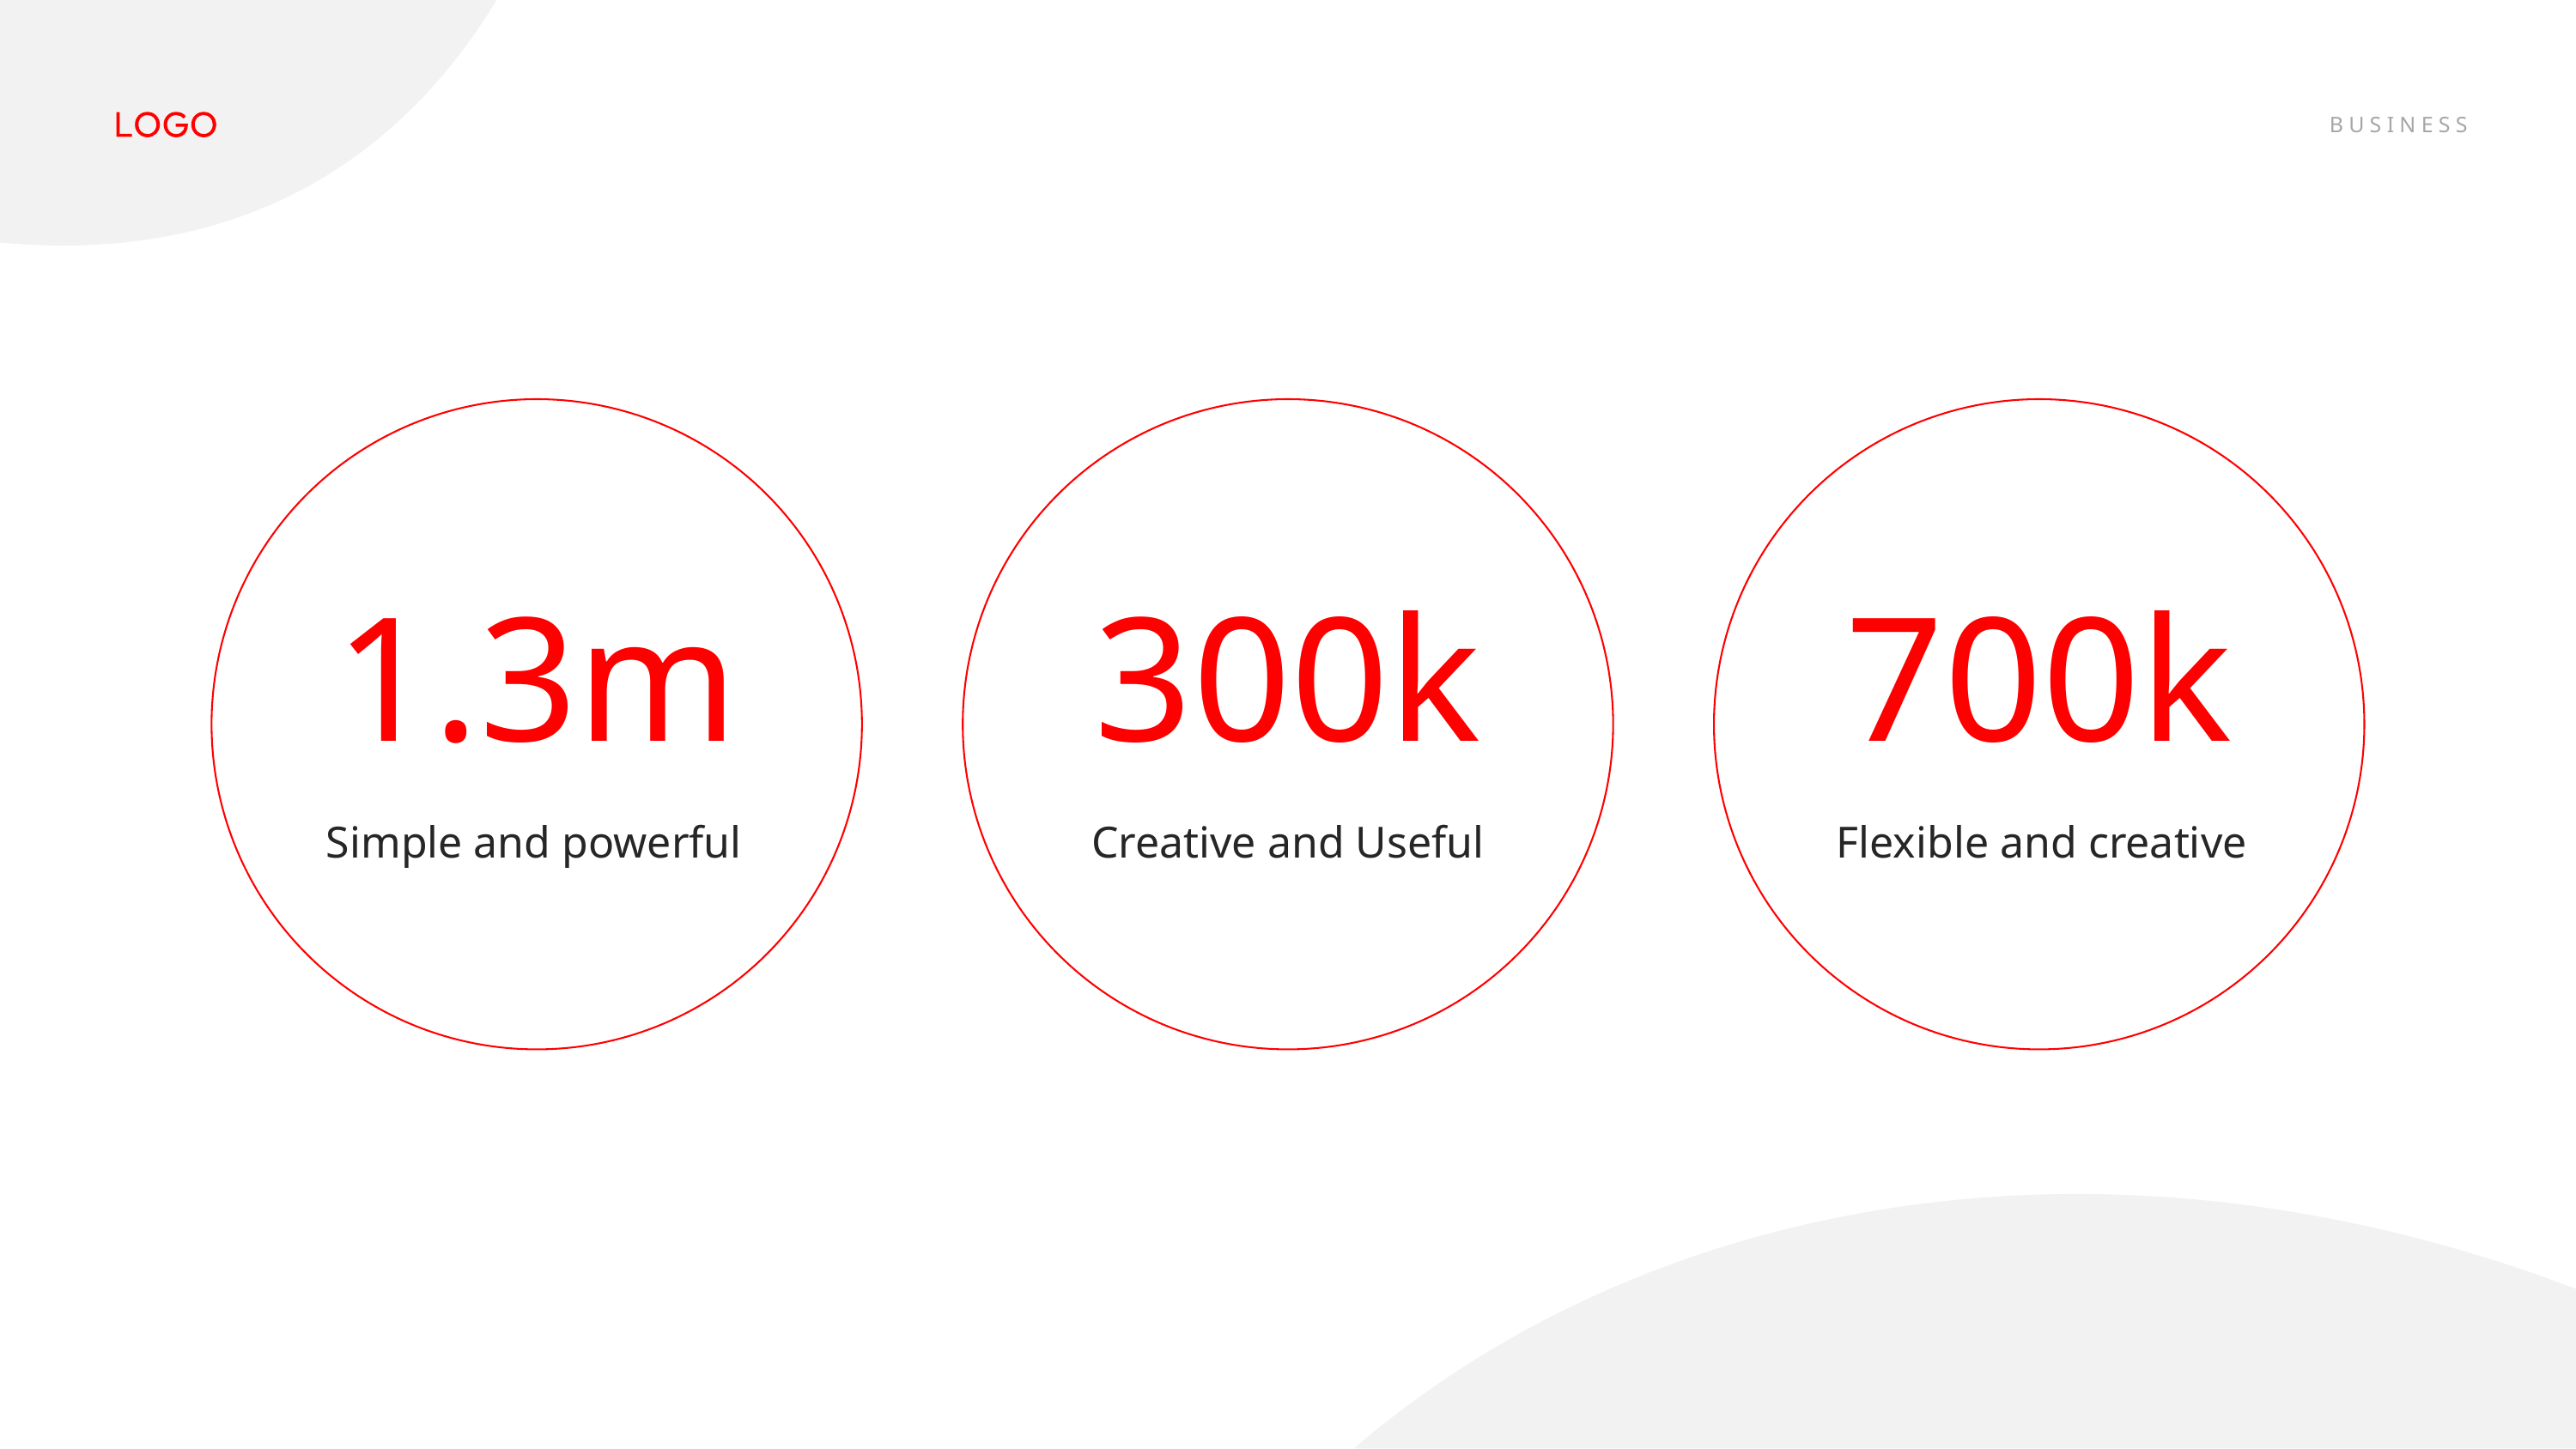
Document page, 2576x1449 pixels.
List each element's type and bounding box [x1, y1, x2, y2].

text_box [211, 398, 862, 1050]
text_box [963, 398, 1613, 1050]
text_box [1714, 398, 2365, 1050]
